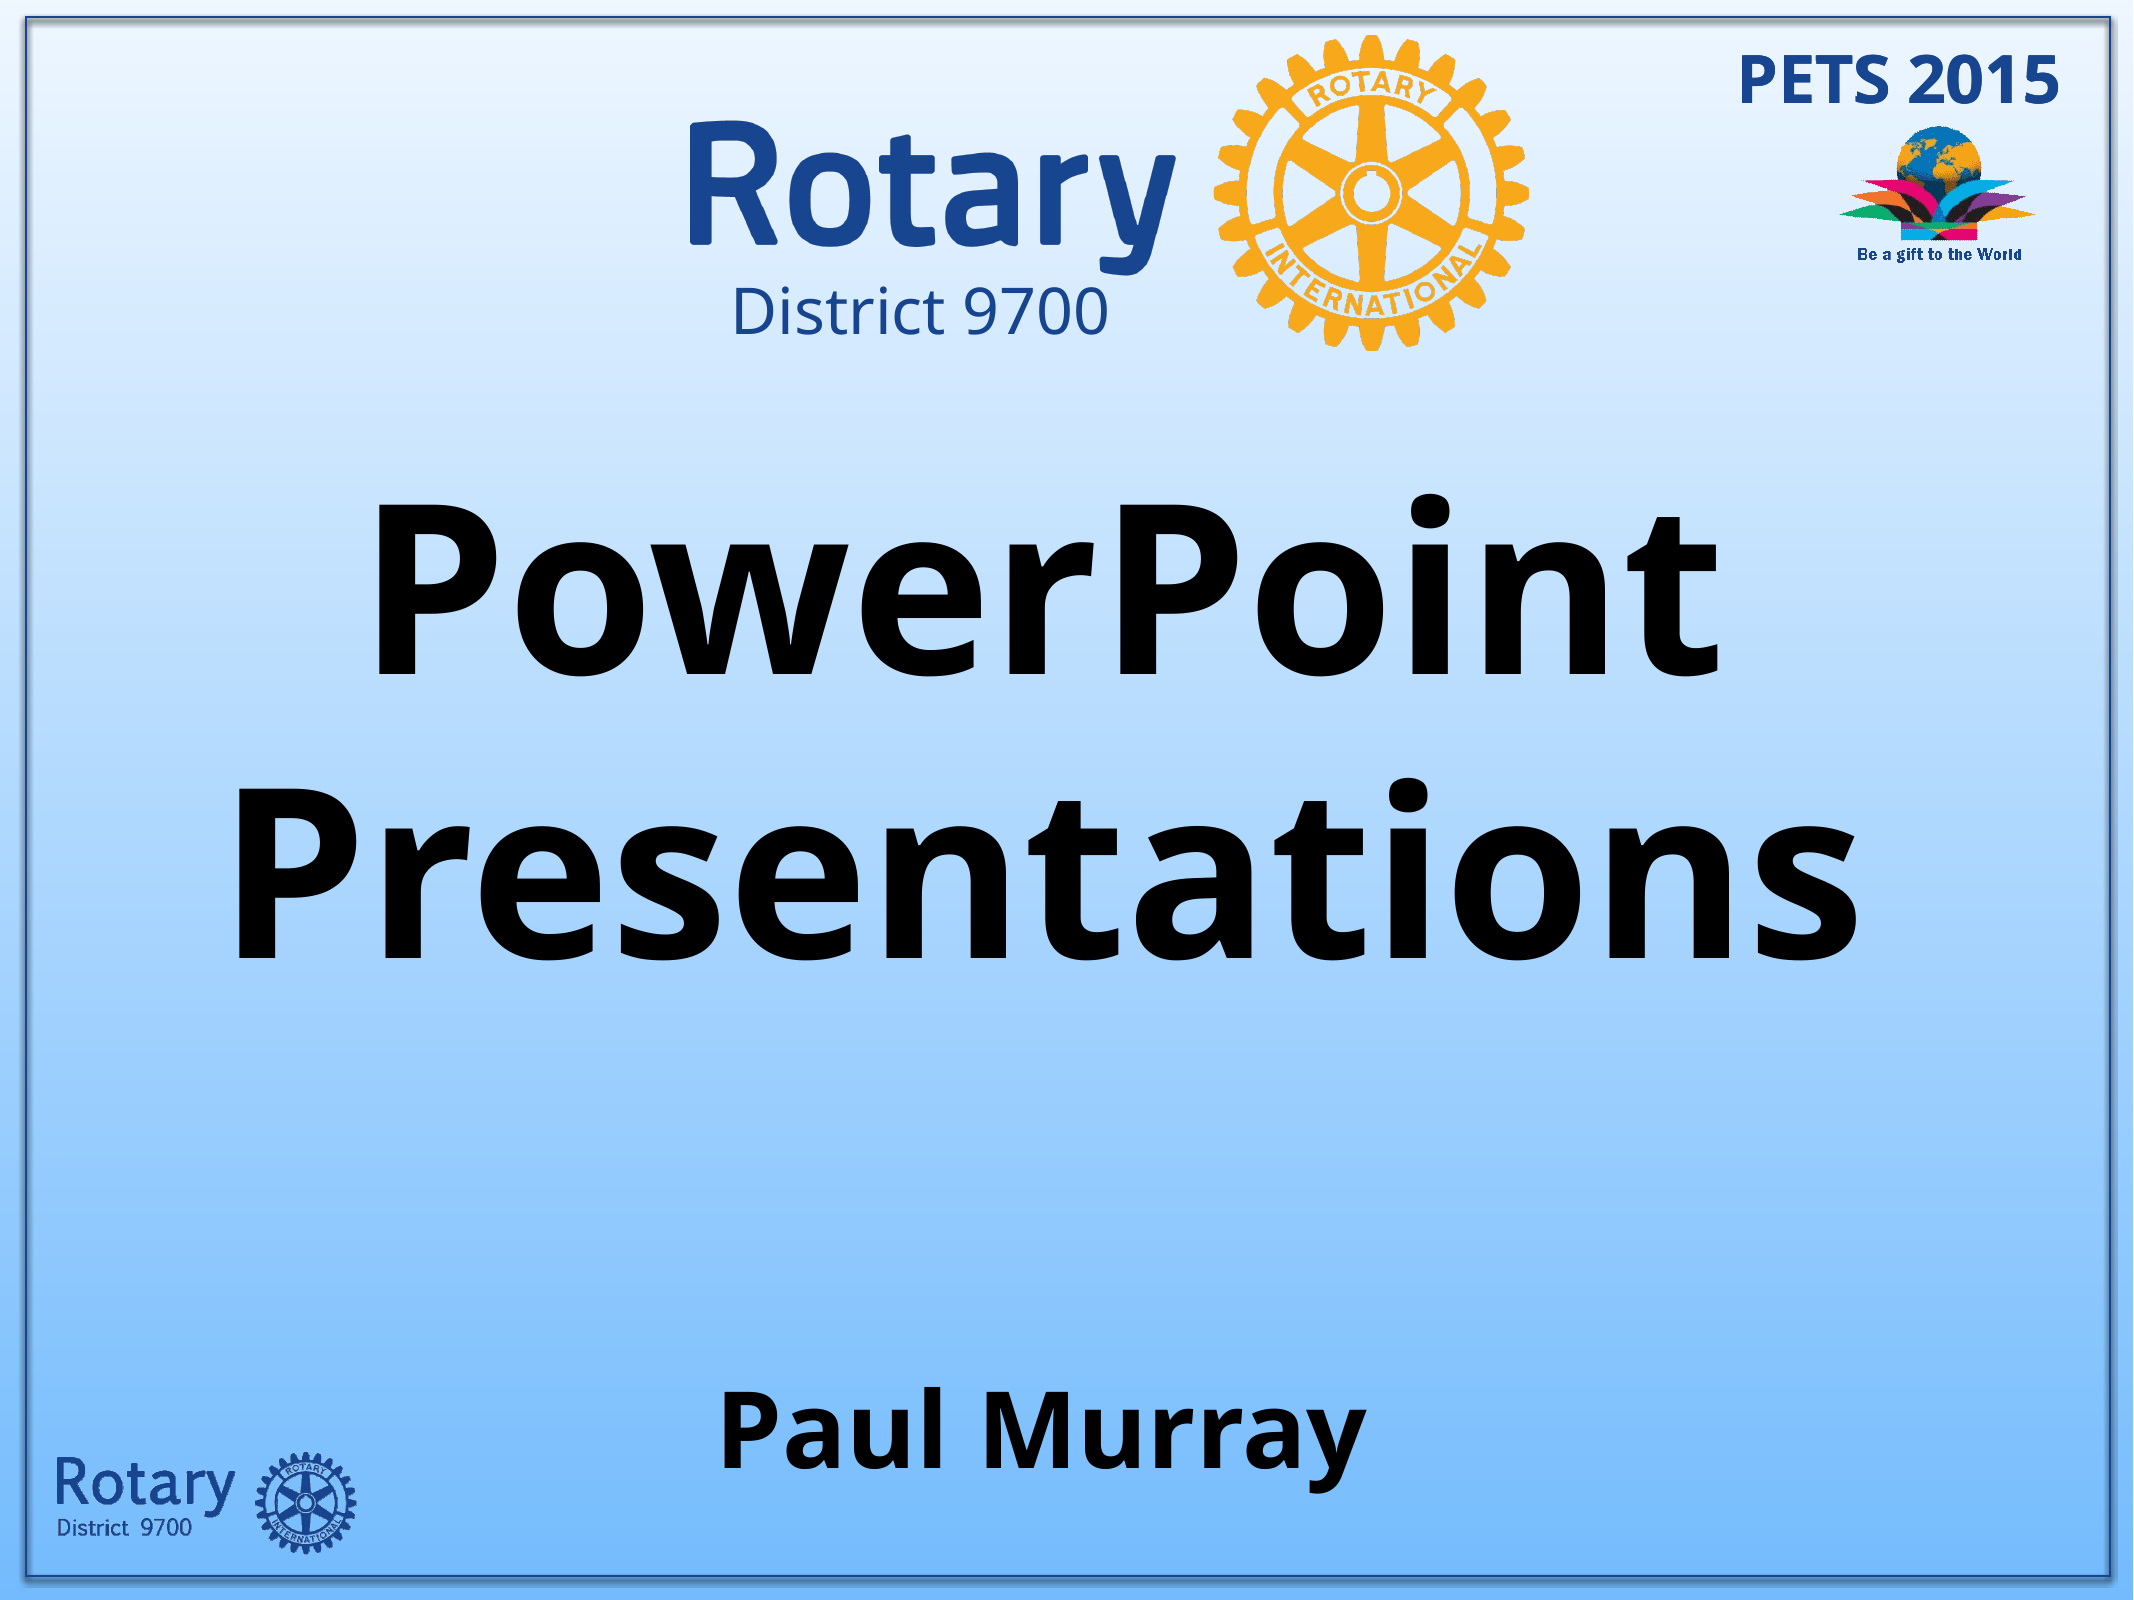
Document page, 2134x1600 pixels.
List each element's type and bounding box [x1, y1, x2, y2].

text_box [25, 16, 2111, 1576]
picture [1831, 118, 2041, 268]
picture [47, 1450, 361, 1556]
